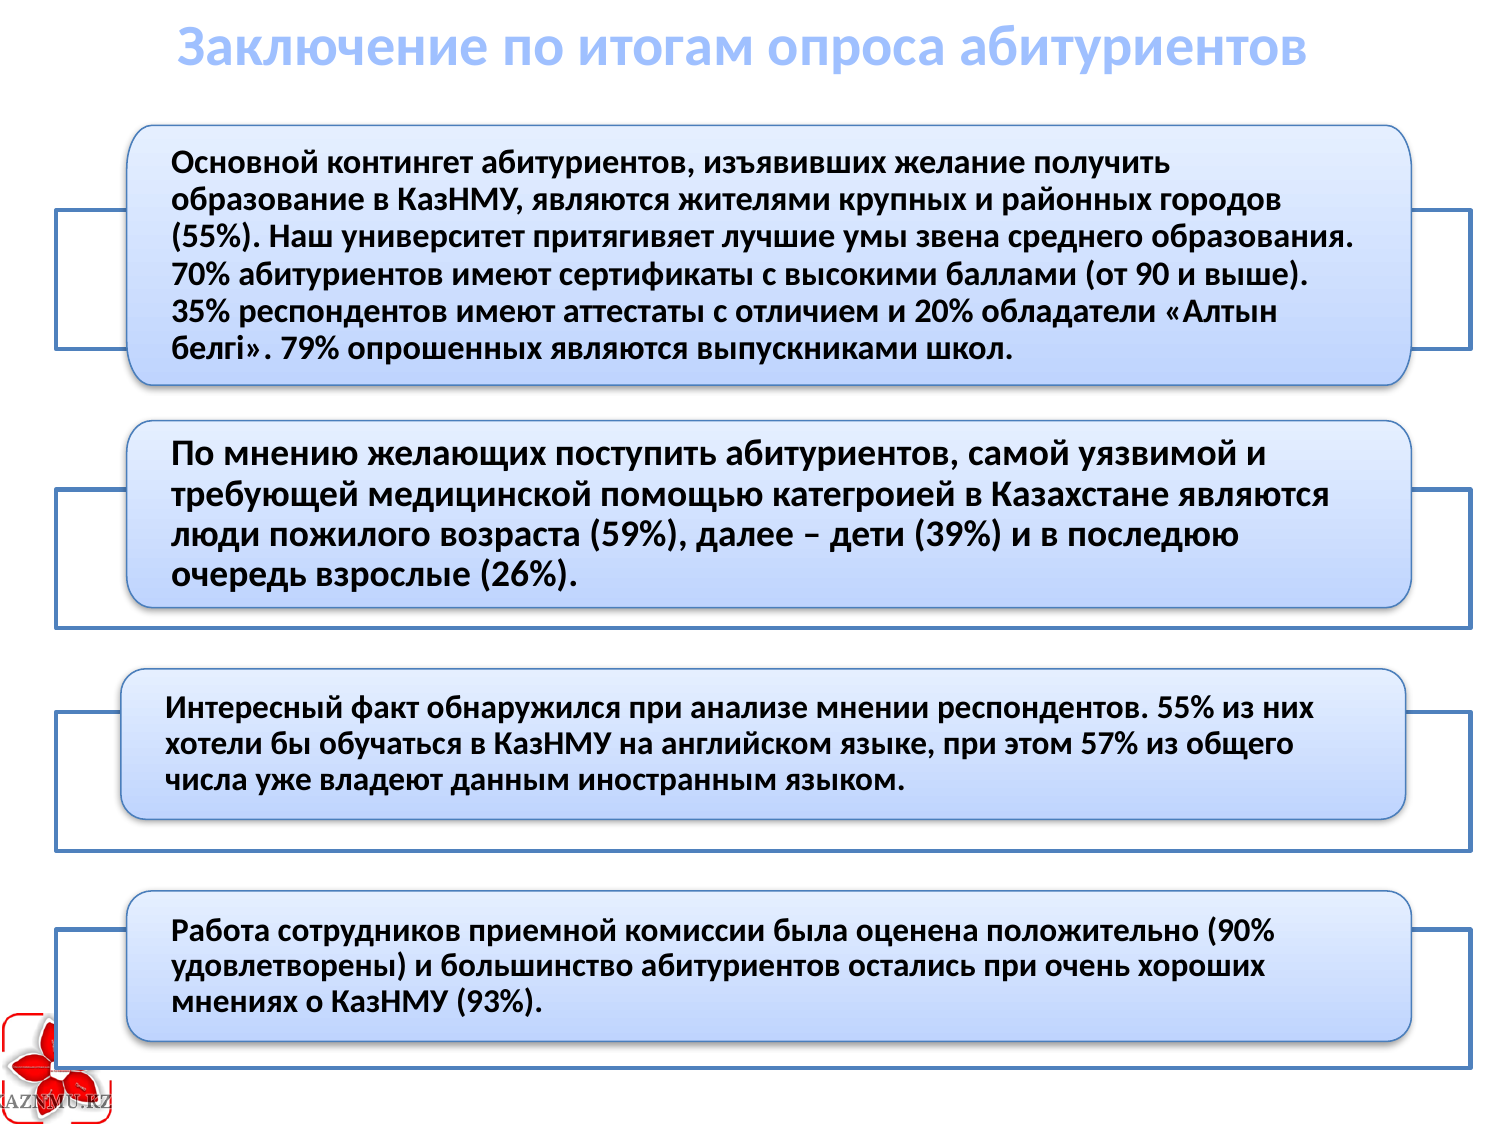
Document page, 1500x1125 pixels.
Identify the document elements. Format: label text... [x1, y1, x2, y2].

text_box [55, 125, 1471, 1069]
text_box Заключение по итогам опроса абитуриентов [0, 0, 1500, 99]
picture [0, 1011, 113, 1125]
